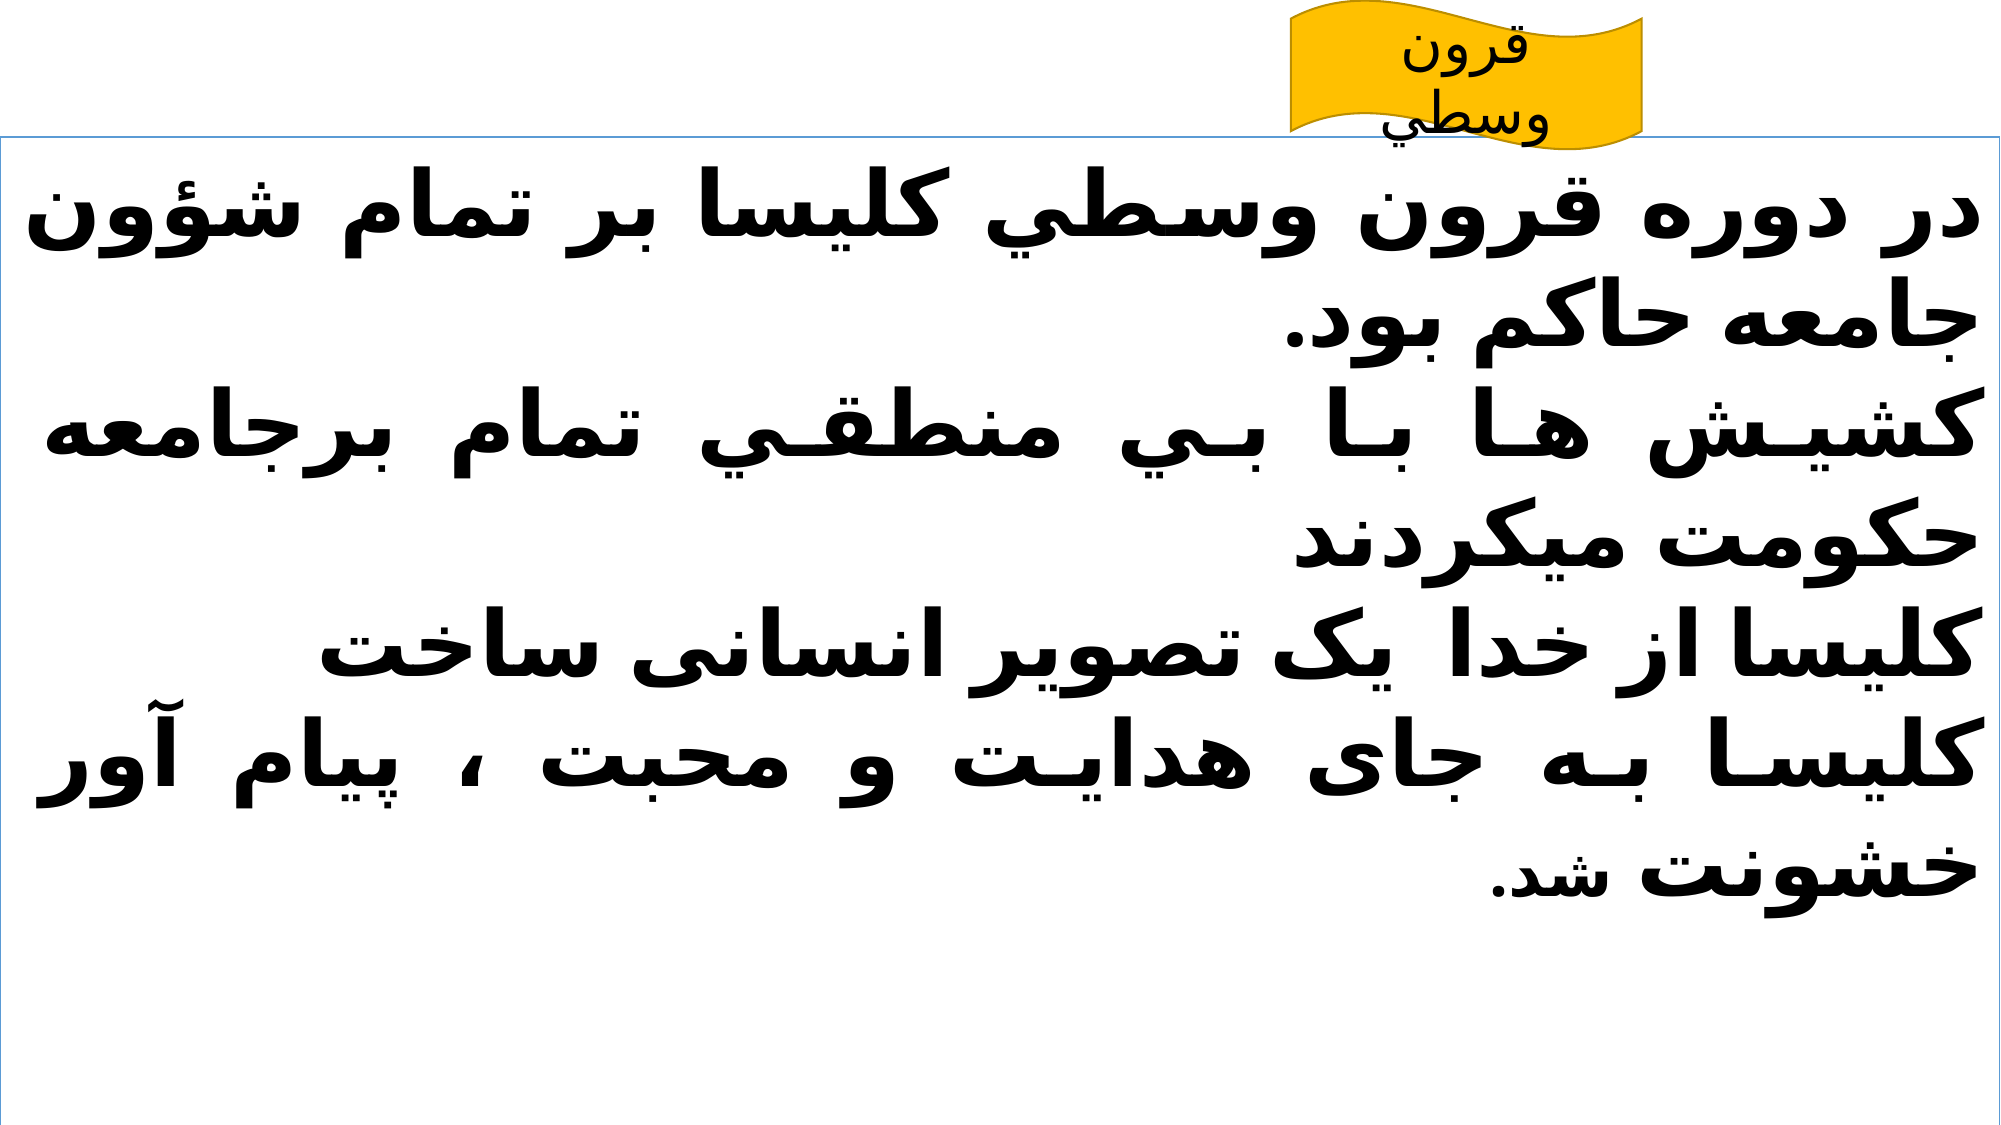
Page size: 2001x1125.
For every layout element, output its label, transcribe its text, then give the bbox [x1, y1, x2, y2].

text_box قرون وسطي [1289, 0, 1643, 151]
text_box در دوره قرون وسطي كليسا بر تمام شؤون جامعه حاكم بود. كشيش ها با بي منطقي تمام برجامعه حكومت ميكردند کلیسا از خدا یک تصویر انسانی ساخت کلیسا به جای هدایت و محبت ، پیام آور خشونت شد. مسیحیت نوعی اقتدار همه گیر داشت و حوزه سیاست ،اقتصاد،جامعه،فرهنگ و افراد را تحت نظارت و کنترل دقیق خود داشت. [0, 136, 2000, 1125]
